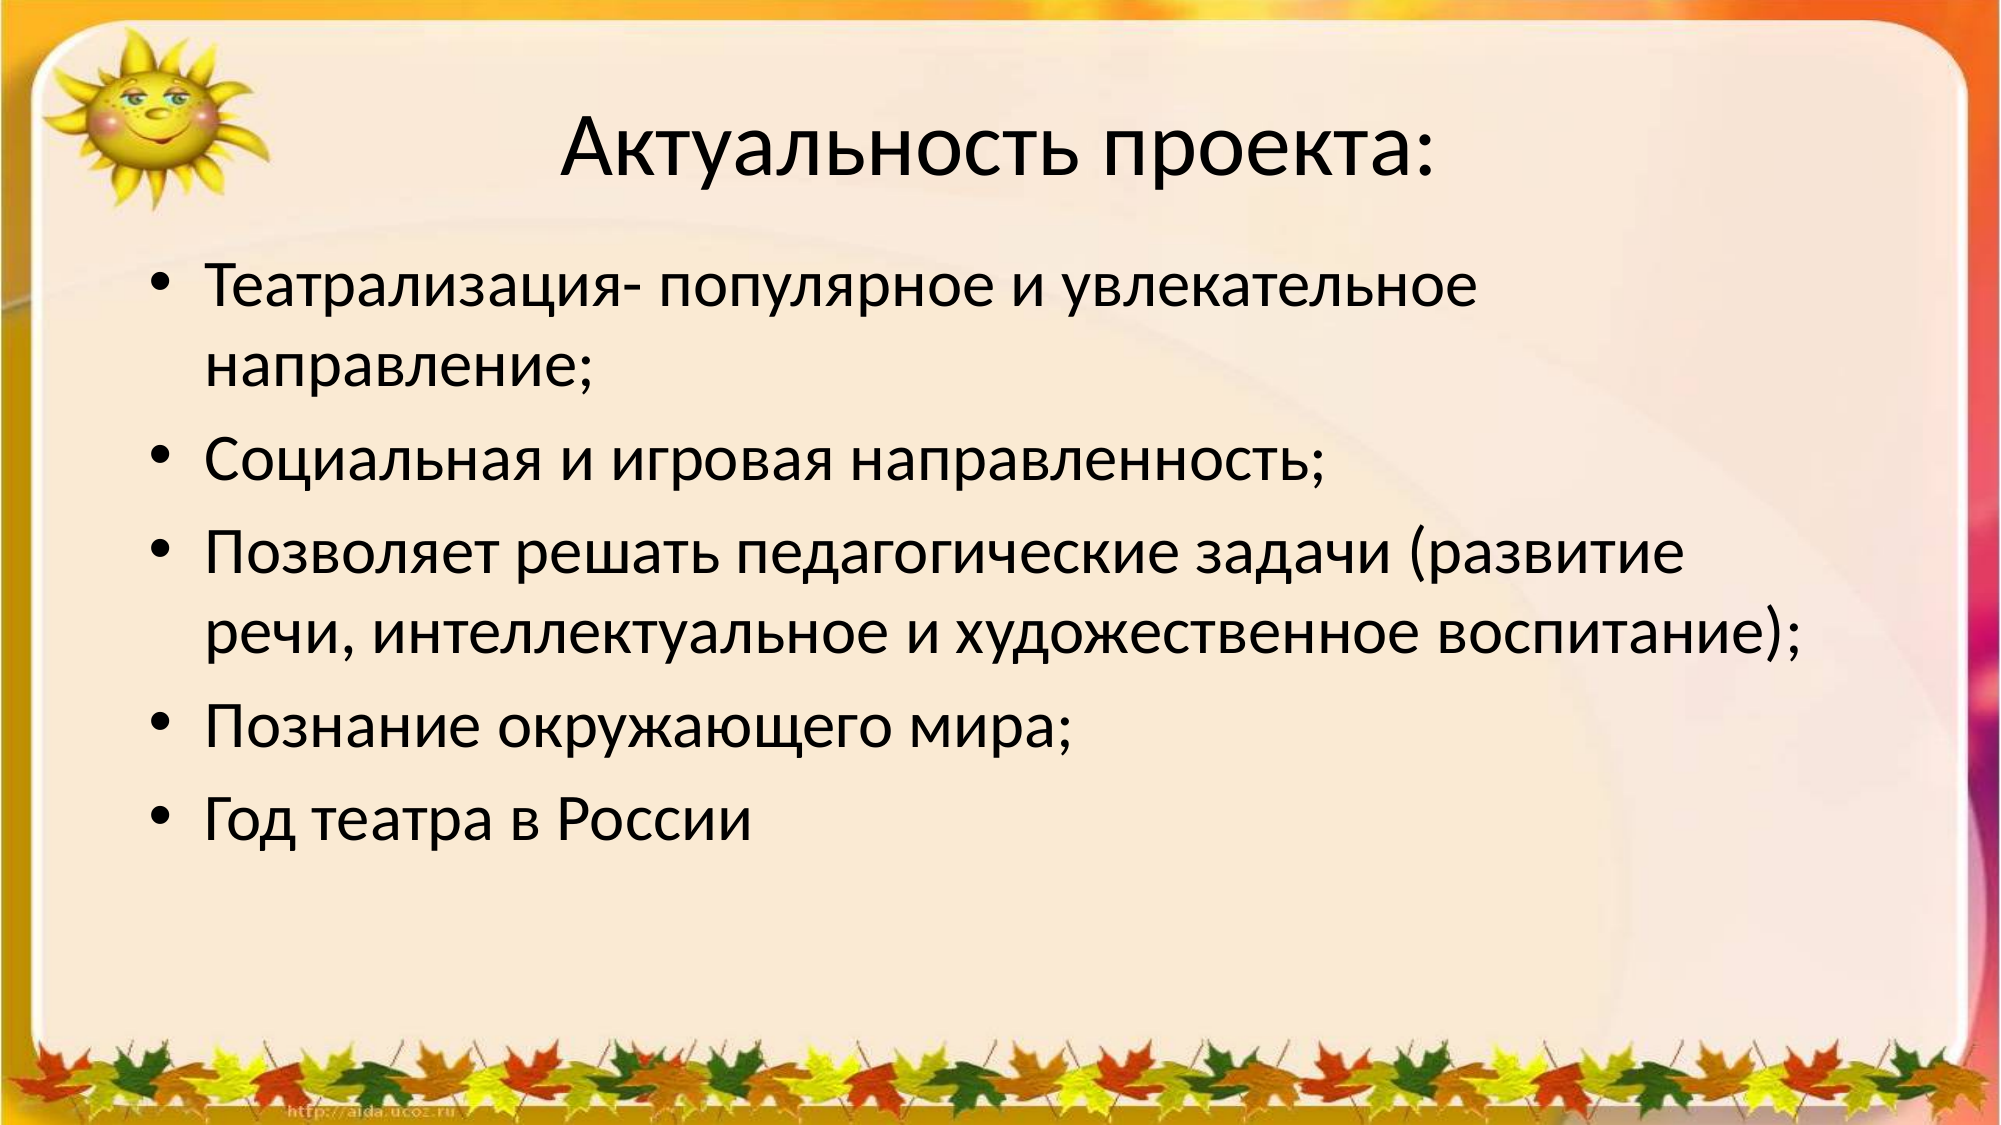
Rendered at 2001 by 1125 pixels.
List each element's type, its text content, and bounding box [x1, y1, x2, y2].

title Актуальность проекта: [99, 45, 1900, 233]
list Театрализация- популярное и увлекательное направление; Социальная и игровая направленность; Позволяет решать педагогические задачи (развитие речи, интеллектуальное и художественное воспитание); Познание окружающего мира; Год театра в России [133, 232, 1844, 1025]
picture [0, 0, 2001, 1125]
